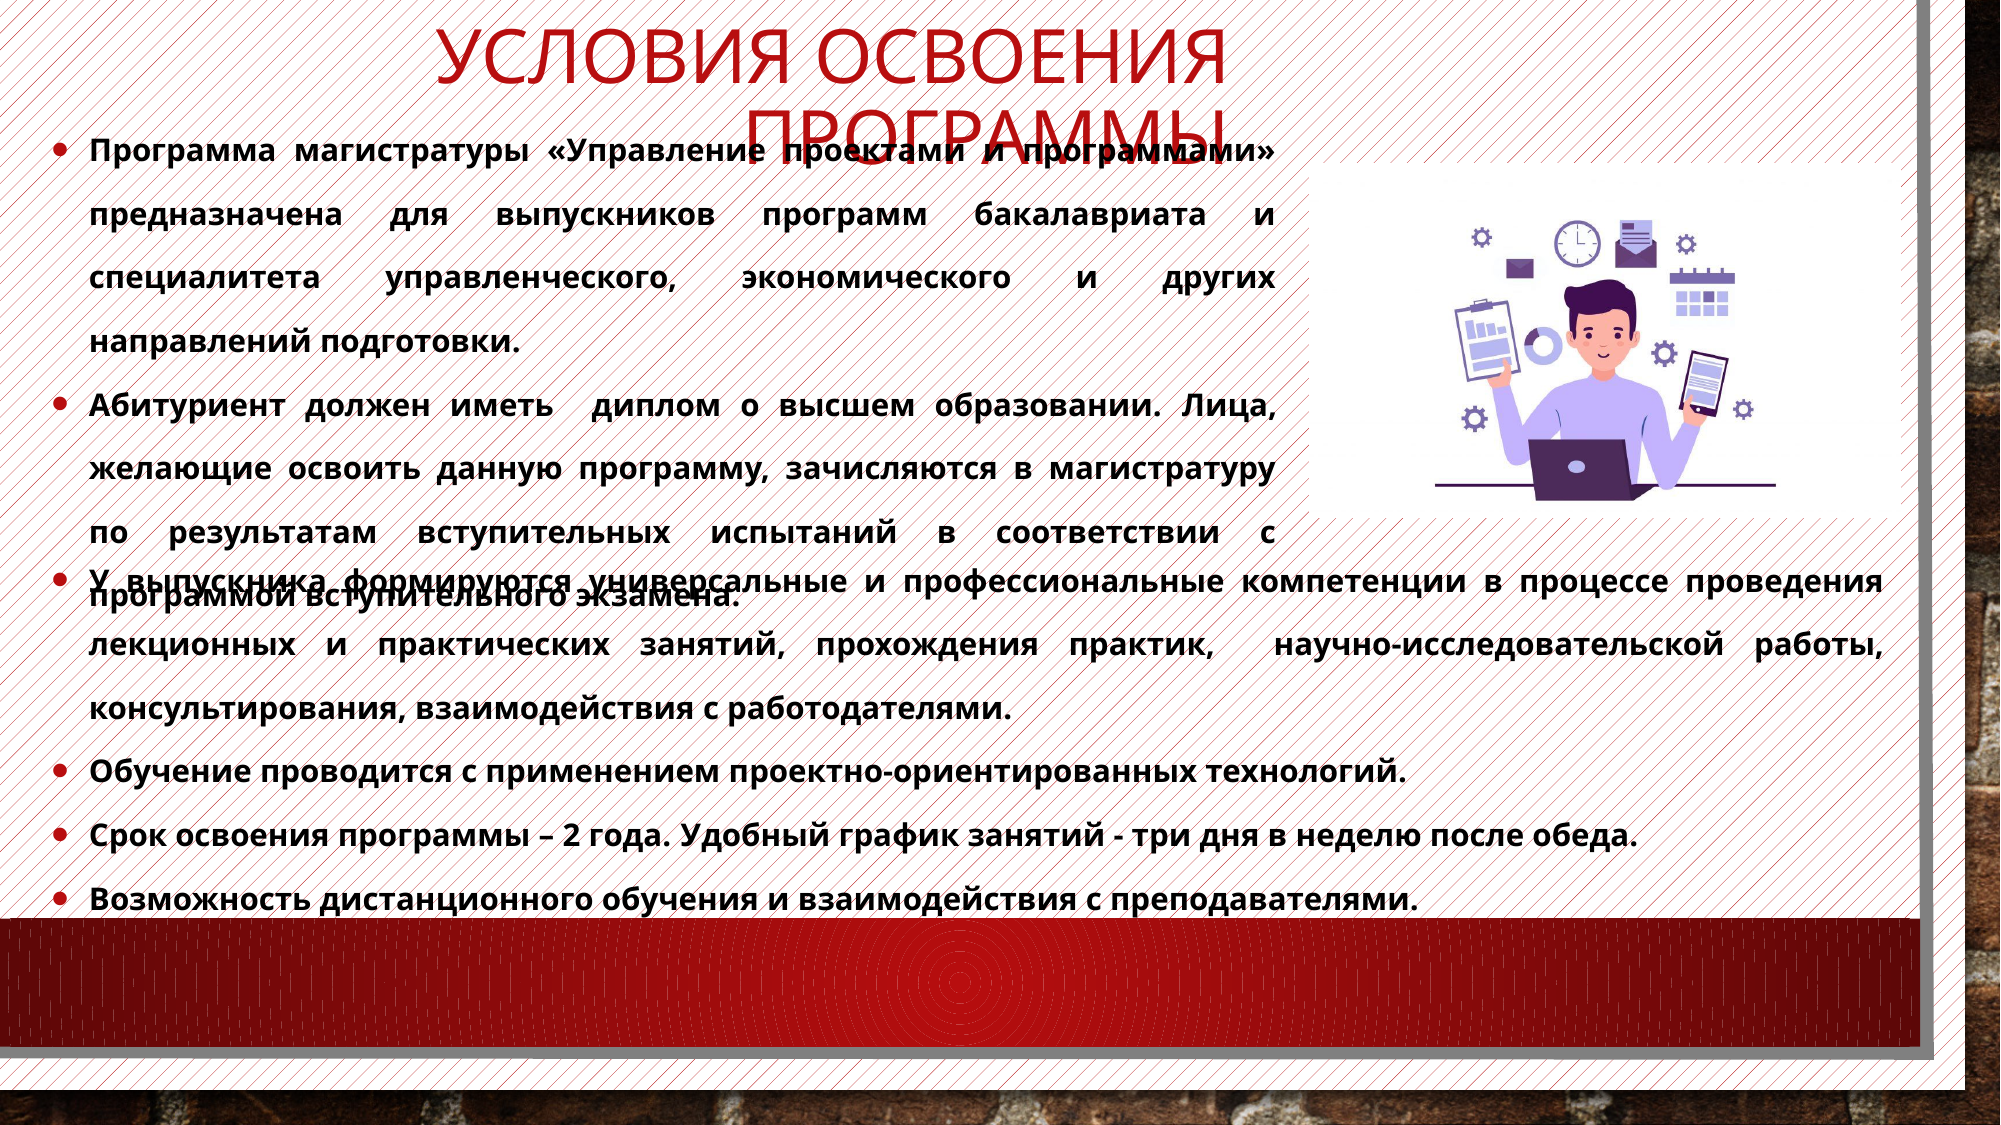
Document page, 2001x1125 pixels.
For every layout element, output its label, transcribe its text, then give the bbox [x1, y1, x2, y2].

text_box У выпускника формируются универсальные и профессиональные компетенции в процессе проведения лекционных и практических занятий, прохождения практик, научно-исследовательской работы, консультирования, взаимодействия с работодателями. Обучение проводится с применением проектно-ориентированных технологий. Срок освоения программы – 2 года. удобный график занятий - три дня в неделю после обеда. возможность дистанционного обучения и взаимодействия с преподавателями. [36, 551, 1901, 900]
list Программа магистратуры «Управление проектами и программами» предназначена для выпускников программ бакалавриата и специалитета управленческого, экономического и других направлений подготовки. Абитуриент должен иметь диплом о высшем образовании. Лица, желающие освоить данную программу, зачисляются в магистратуру по результатам вступительных испытаний в соответствии с программой вступительного экзамена. [36, 160, 1293, 551]
picture [1309, 162, 1902, 519]
picture [0, 0, 2000, 1125]
title условия освоения программы [168, 59, 1246, 142]
